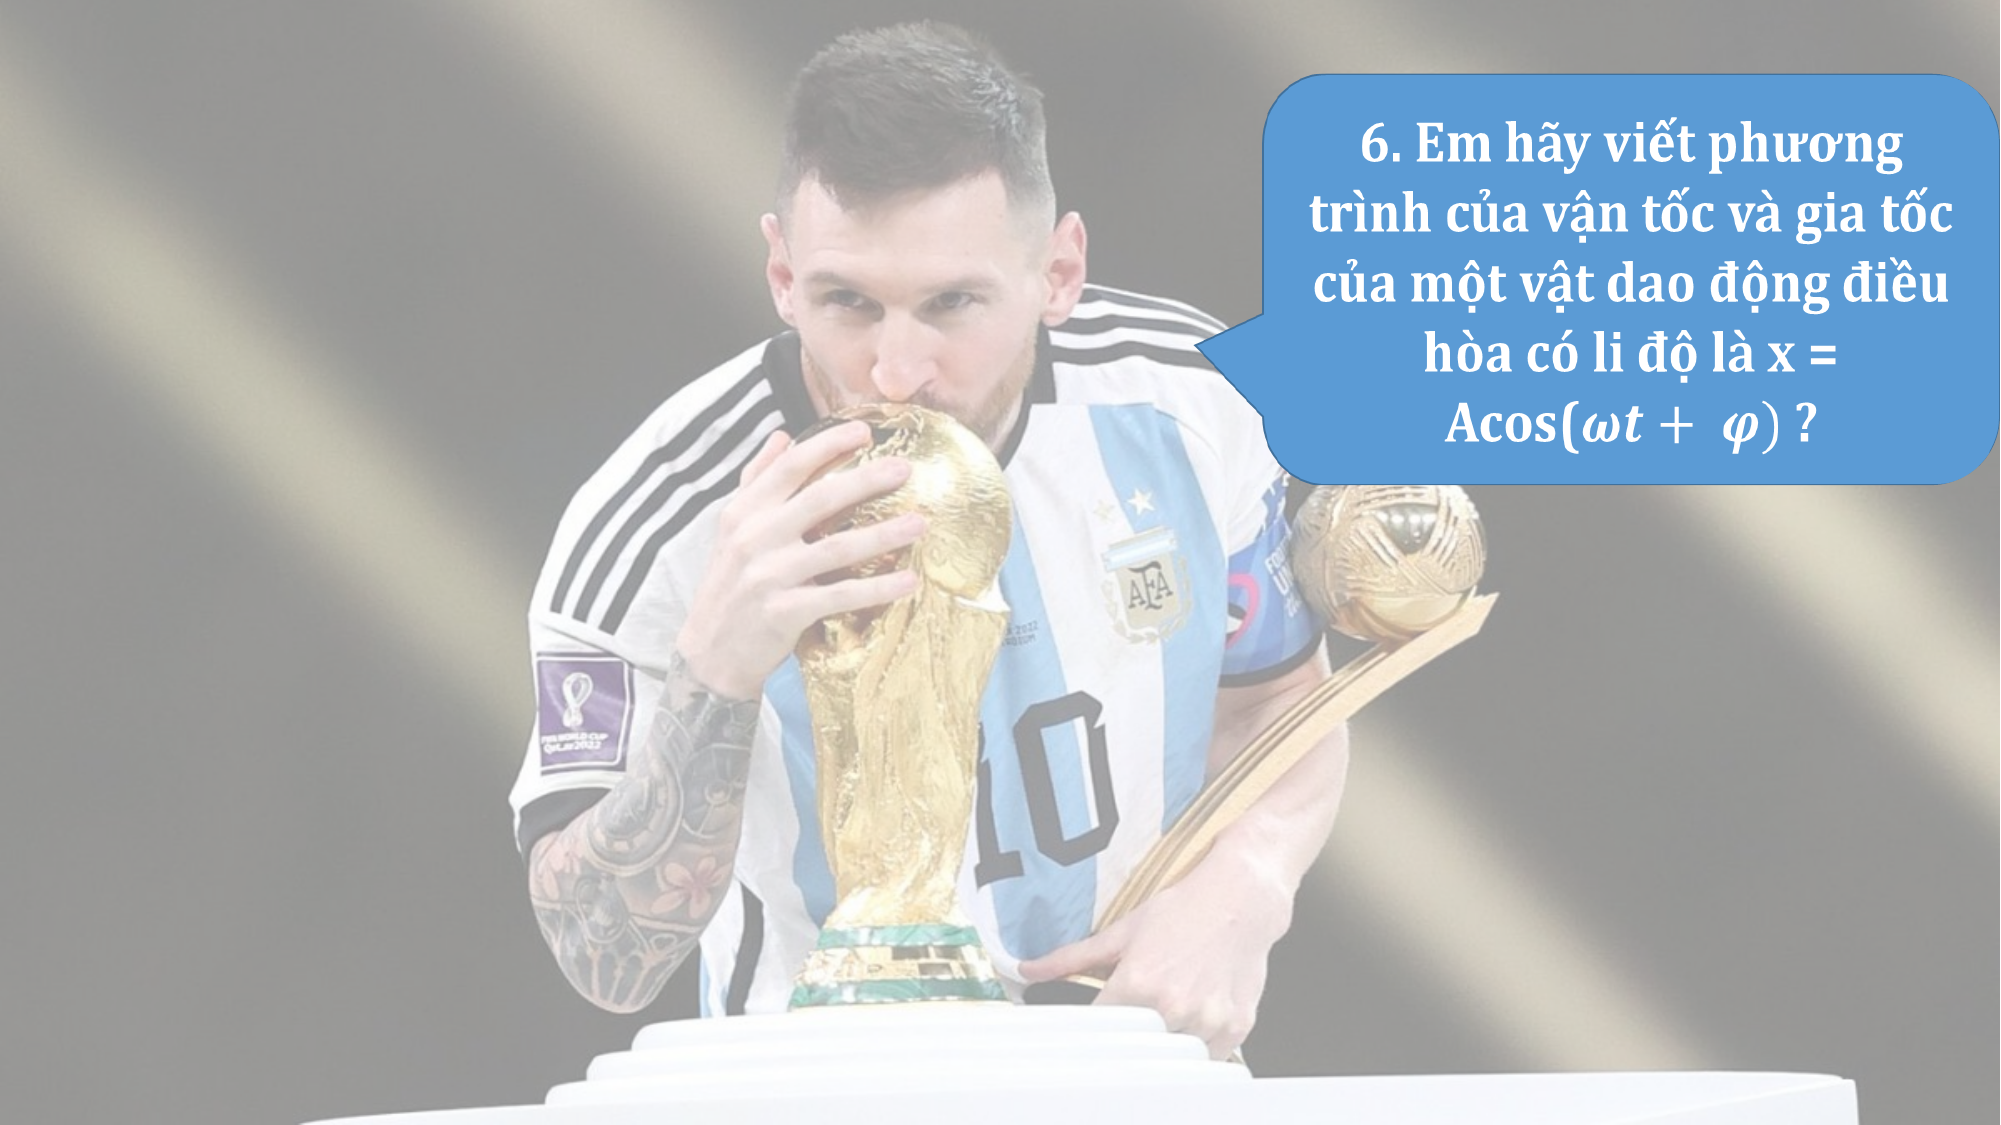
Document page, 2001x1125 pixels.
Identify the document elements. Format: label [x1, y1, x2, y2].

text_box [1119, 73, 2000, 486]
